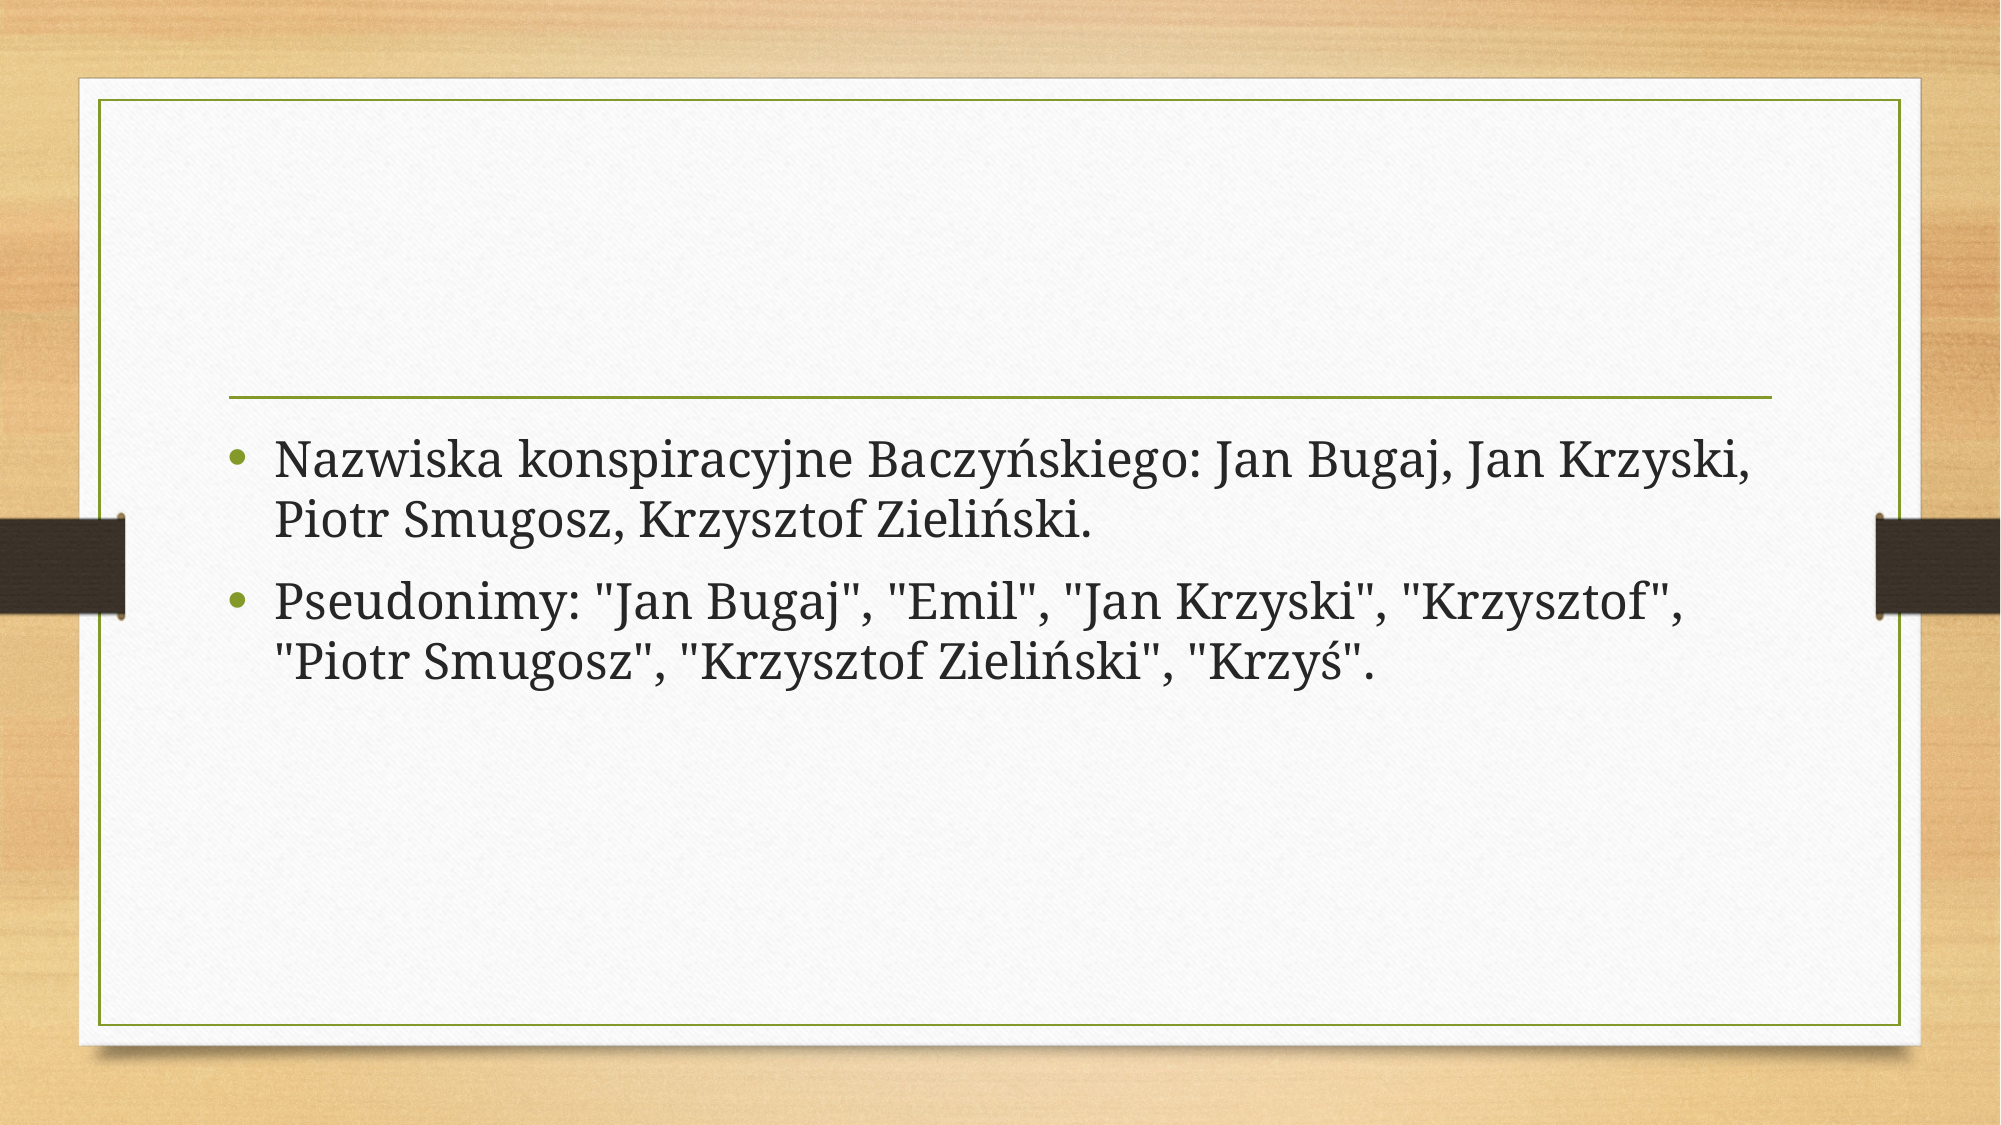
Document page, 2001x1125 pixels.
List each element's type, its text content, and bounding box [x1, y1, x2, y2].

list Nazwiska konspiracyjne Baczyńskiego: Jan Bugaj, Jan Krzyski, Piotr Smugosz, Krzysztof Zieliński. Pseudonimy: "Jan Bugaj", "Emil", "Jan Krzyski", "Krzysztof", "Piotr Smugosz", "Krzysztof Zieliński", "Krzyś". [212, 419, 1788, 964]
picture [0, 0, 2001, 1125]
